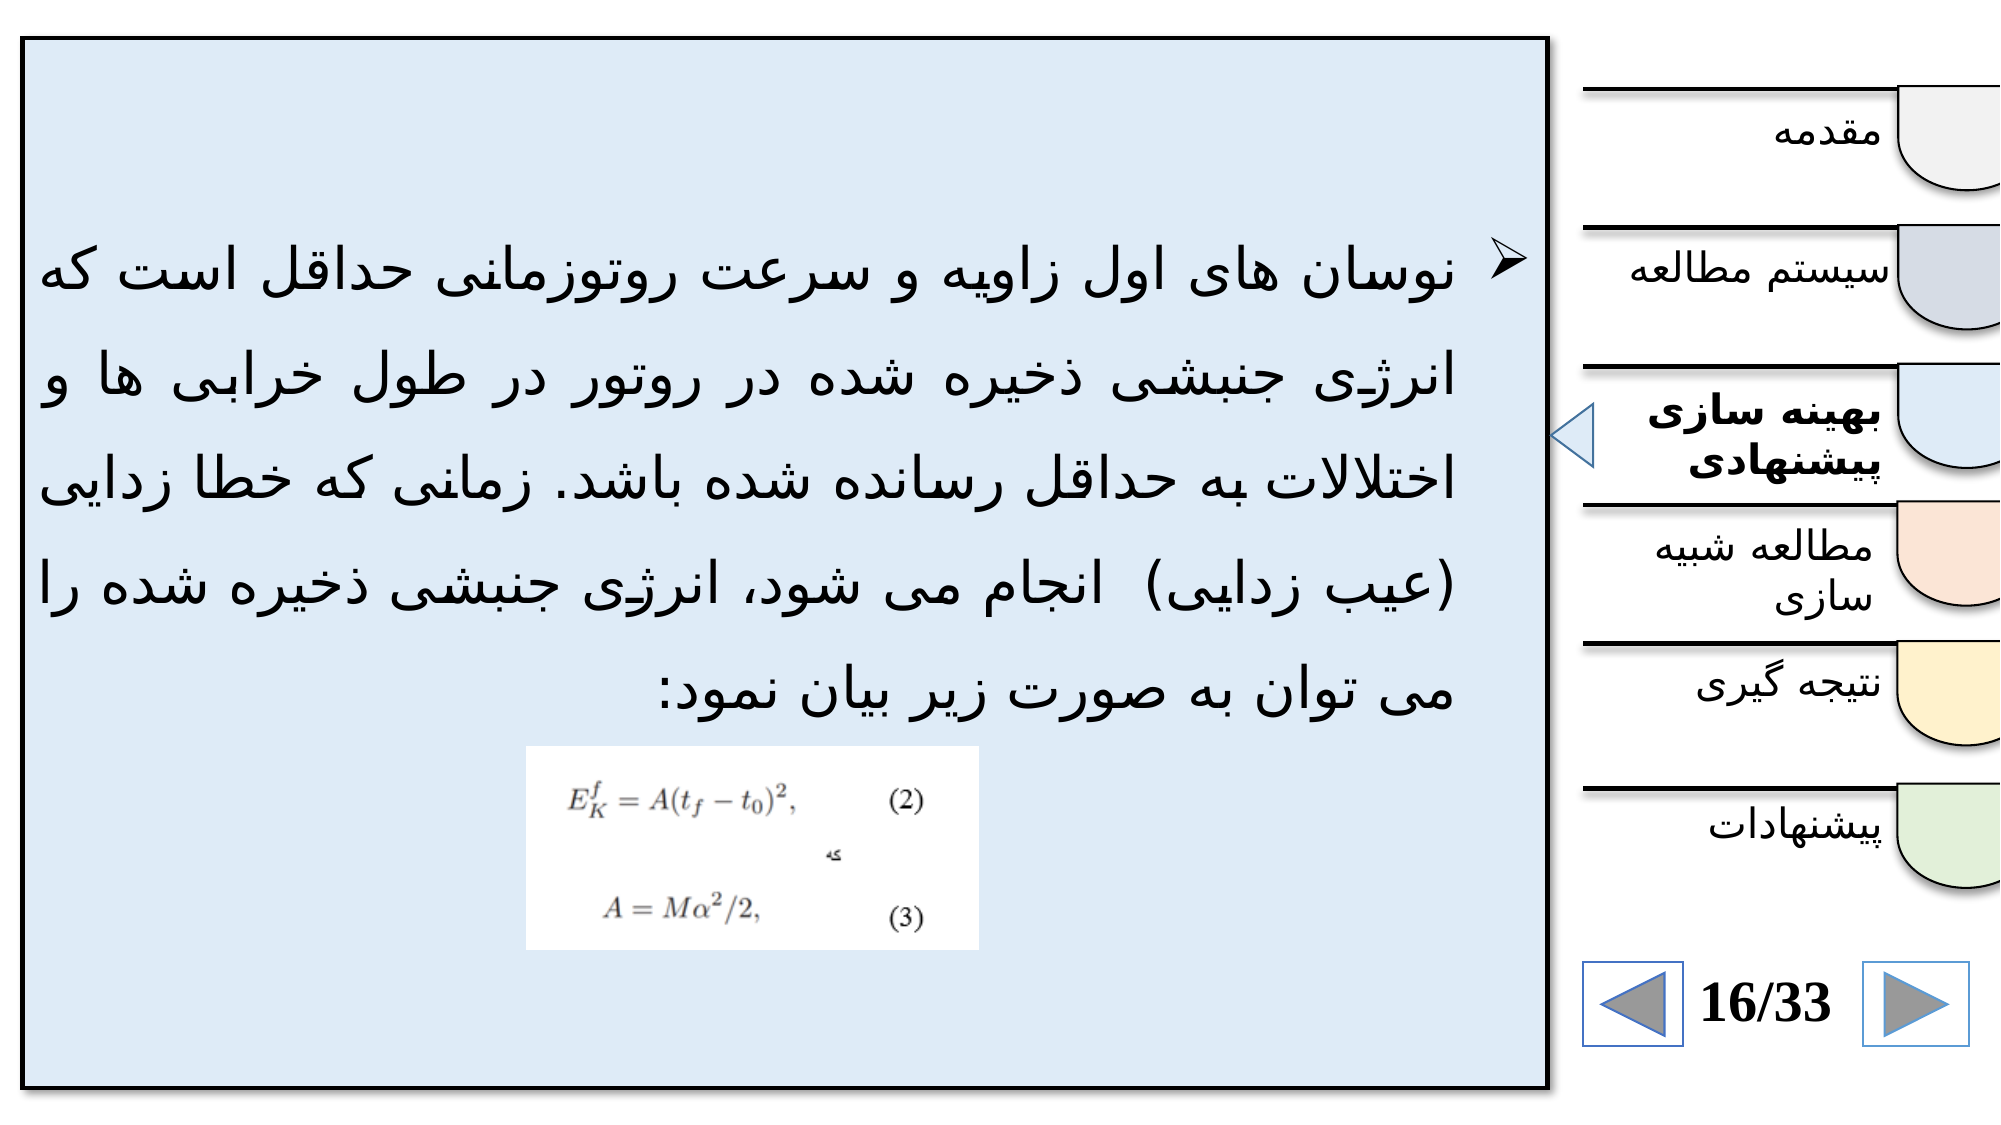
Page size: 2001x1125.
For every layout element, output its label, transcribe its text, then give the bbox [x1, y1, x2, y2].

text_box مقدمه [1639, 95, 1898, 160]
text_box سیستم مطالعه [1575, 233, 1906, 299]
text_box [1896, 644, 2000, 747]
text_box پیشنهادات [1593, 789, 1898, 855]
text_box [1896, 782, 2000, 788]
text_box [1897, 362, 2000, 366]
text_box مطالعه شبیه سازی [1619, 511, 1889, 627]
text_box [1549, 401, 1595, 469]
text_box نتیجه گیری [1565, 647, 1898, 713]
text_box [1896, 506, 2000, 607]
picture [526, 746, 979, 950]
text_box [1897, 90, 2000, 192]
text_box [1896, 500, 2000, 505]
text_box [1897, 228, 2000, 331]
text_box بهینه سازی پیشنهادی [1582, 375, 1898, 491]
text_box [1898, 789, 2000, 889]
text_box 16/33 [1683, 955, 1849, 1041]
text_box [1862, 961, 1970, 1047]
text_box [1897, 367, 2000, 469]
text_box [1582, 961, 1684, 1047]
